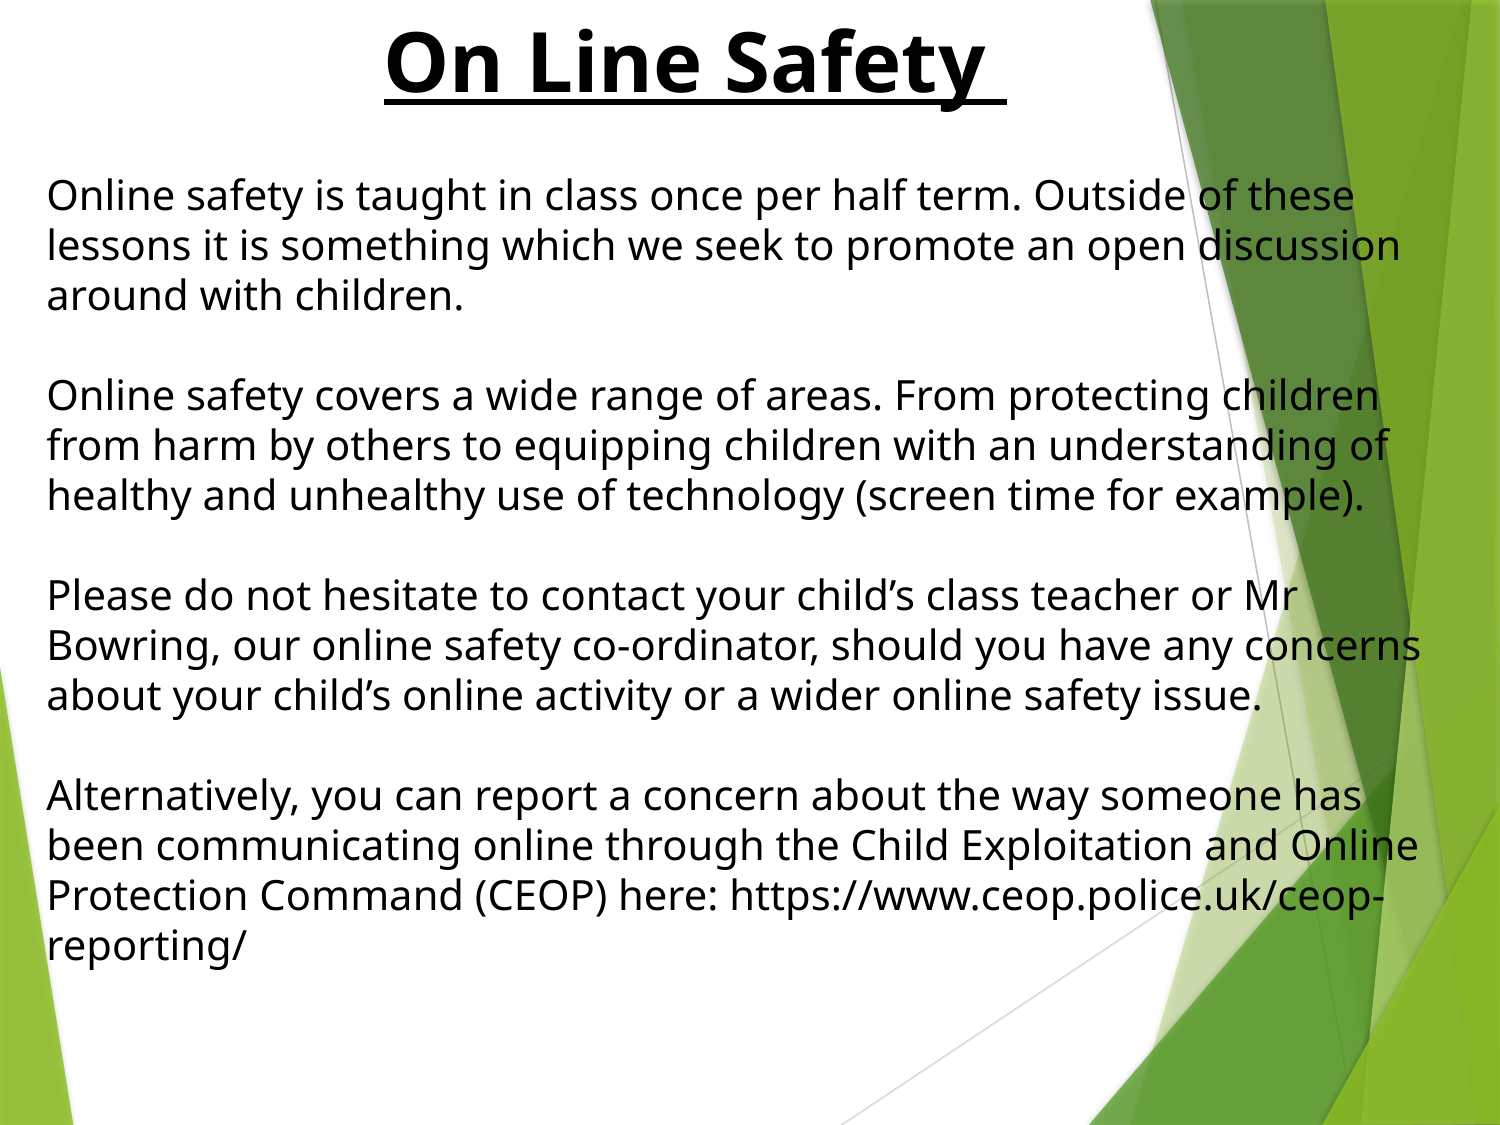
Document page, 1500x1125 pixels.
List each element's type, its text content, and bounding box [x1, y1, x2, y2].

text_box Online safety is taught in class once per half term. Outside of these lessons it is something which we seek to promote an open discussion around with children. Online safety covers a wide range of areas. From protecting children from harm by others to equipping children with an understanding of healthy and unhealthy use of technology (screen time for example). Please do not hesitate to contact your child’s class teacher or Mr Bowring, our online safety co-ordinator, should you have any concerns about your child’s online activity or a wider online safety issue. Alternatively, you can report a concern about the way someone has been communicating online through the Child Exploitation and Online Protection Command (CEOP) here: https://www.ceop.police.uk/ceop-reporting/ [31, 161, 1484, 977]
text_box On Line Safety [186, 2, 1205, 117]
